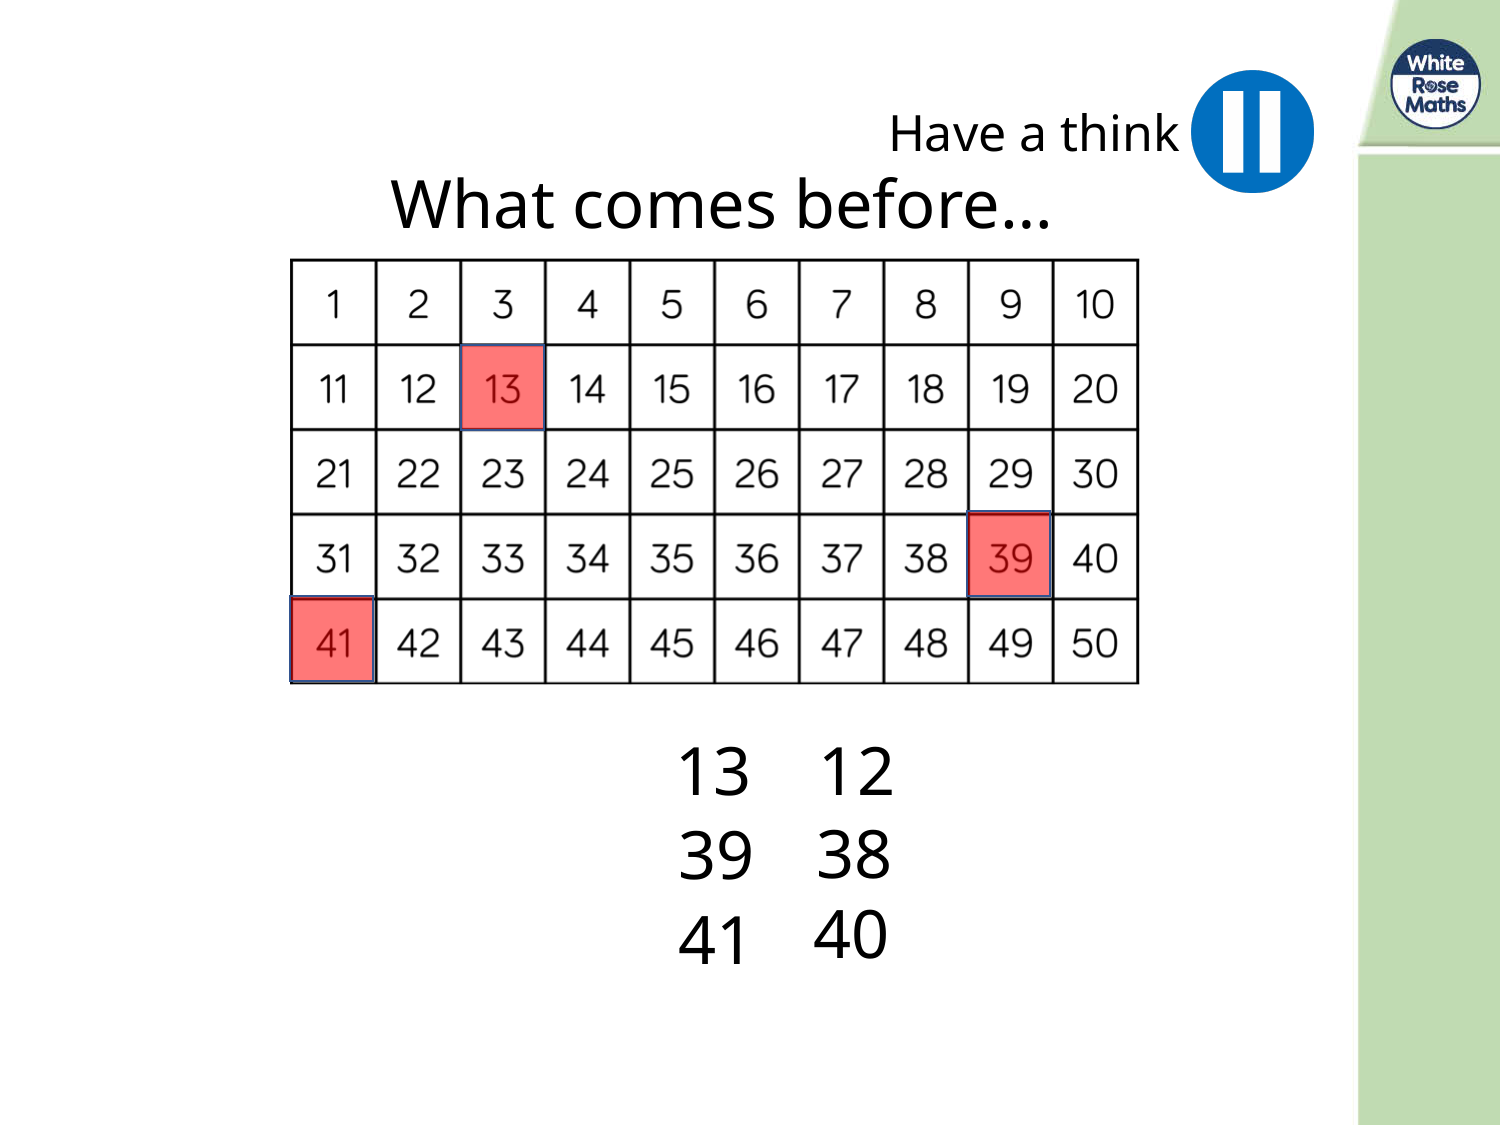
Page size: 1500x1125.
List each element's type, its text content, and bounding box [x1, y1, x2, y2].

picture [0, 0, 1500, 1125]
text_box Have a think [873, 93, 1191, 169]
text_box [279, 683, 1151, 1120]
text_box What comes before… [215, 154, 1229, 250]
